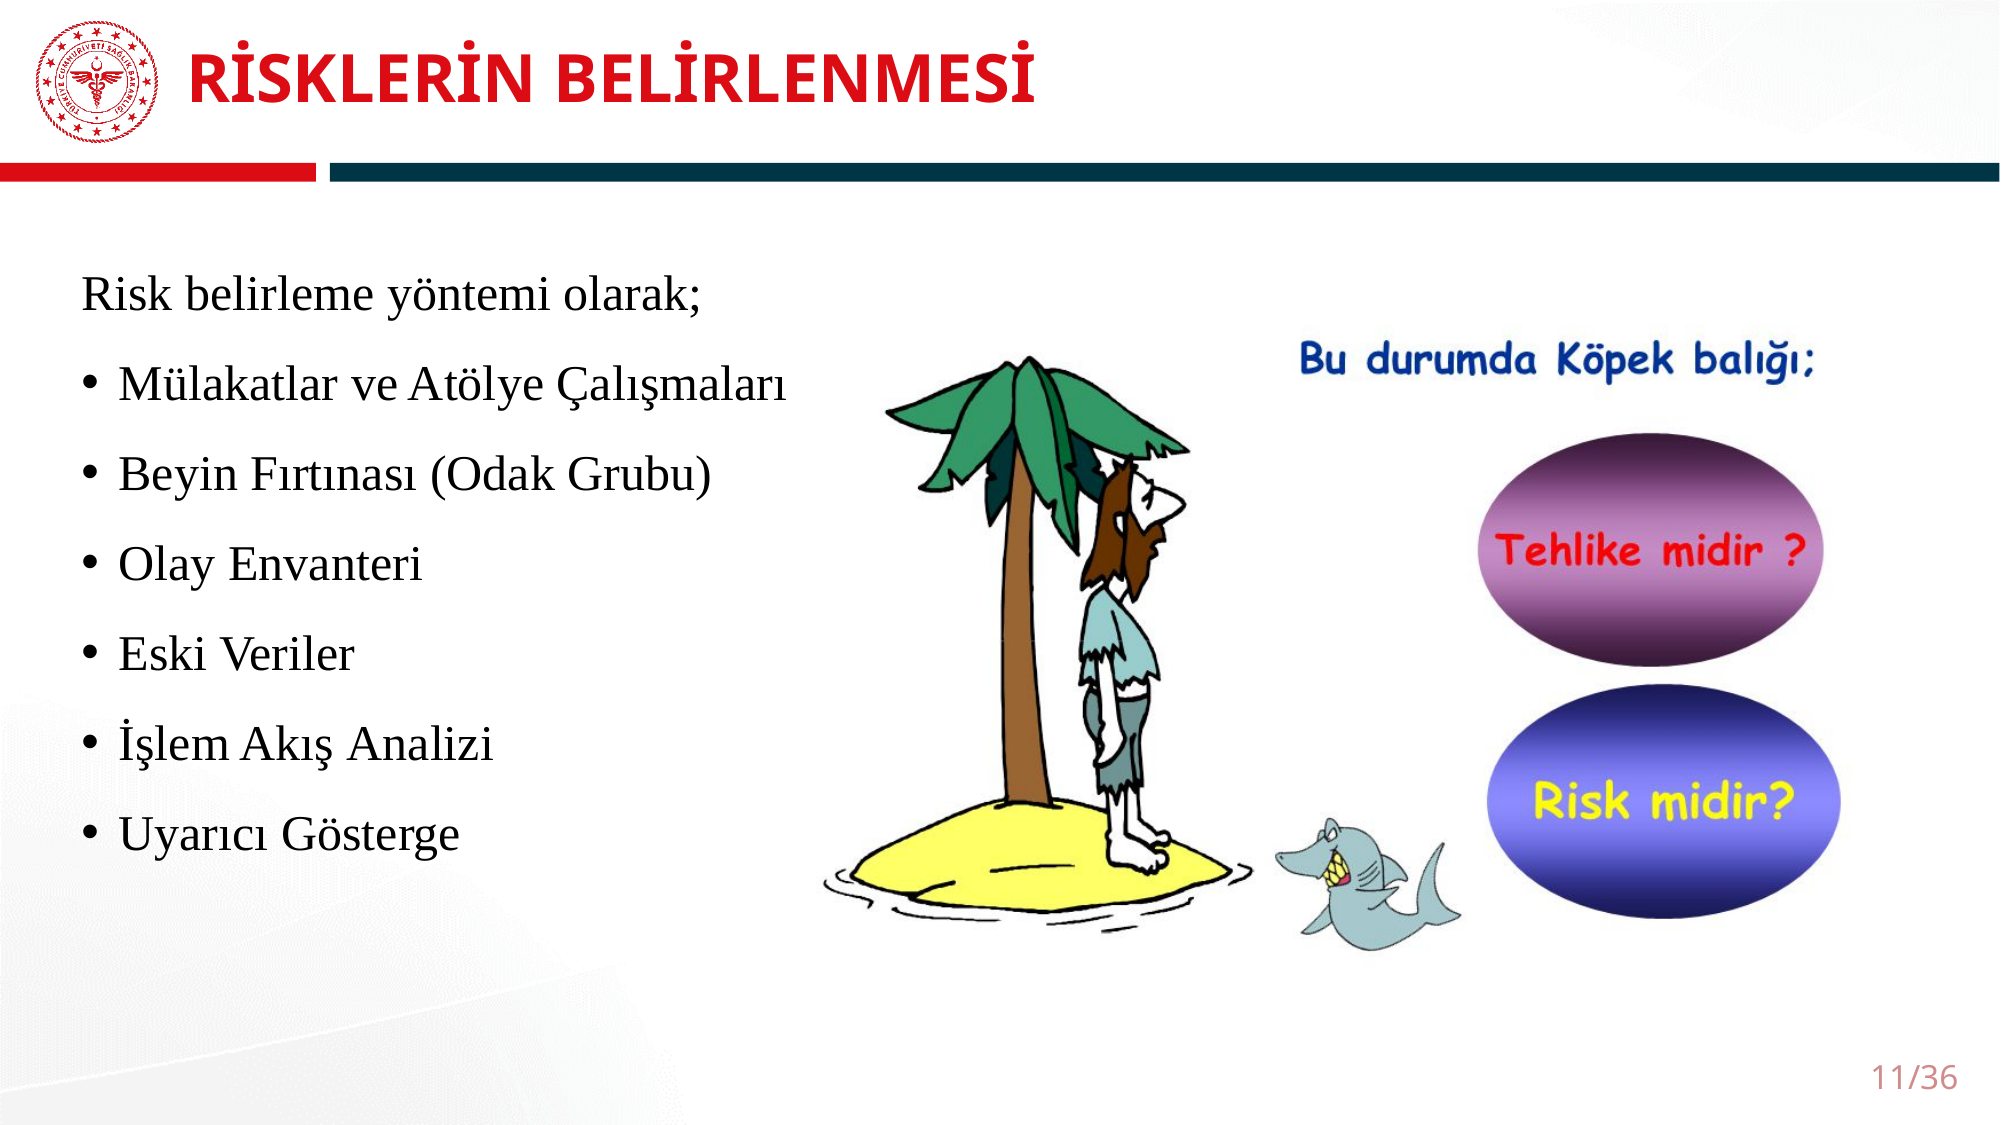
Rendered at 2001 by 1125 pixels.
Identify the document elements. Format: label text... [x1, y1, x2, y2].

picture [0, 0, 2001, 1125]
slide_number 11/36 [1838, 1048, 1974, 1109]
text_box Risk belirleme yöntemi olarak; Mülakatlar ve Atölye Çalışmaları Beyin Fırtınası (Odak Grubu) Olay Envanteri Eski Veriler İşlem Akış Analizi Uyarıcı Gösterge [66, 223, 1947, 1011]
title RİSKLERİN BELİRLENMESİ [171, 21, 1974, 141]
